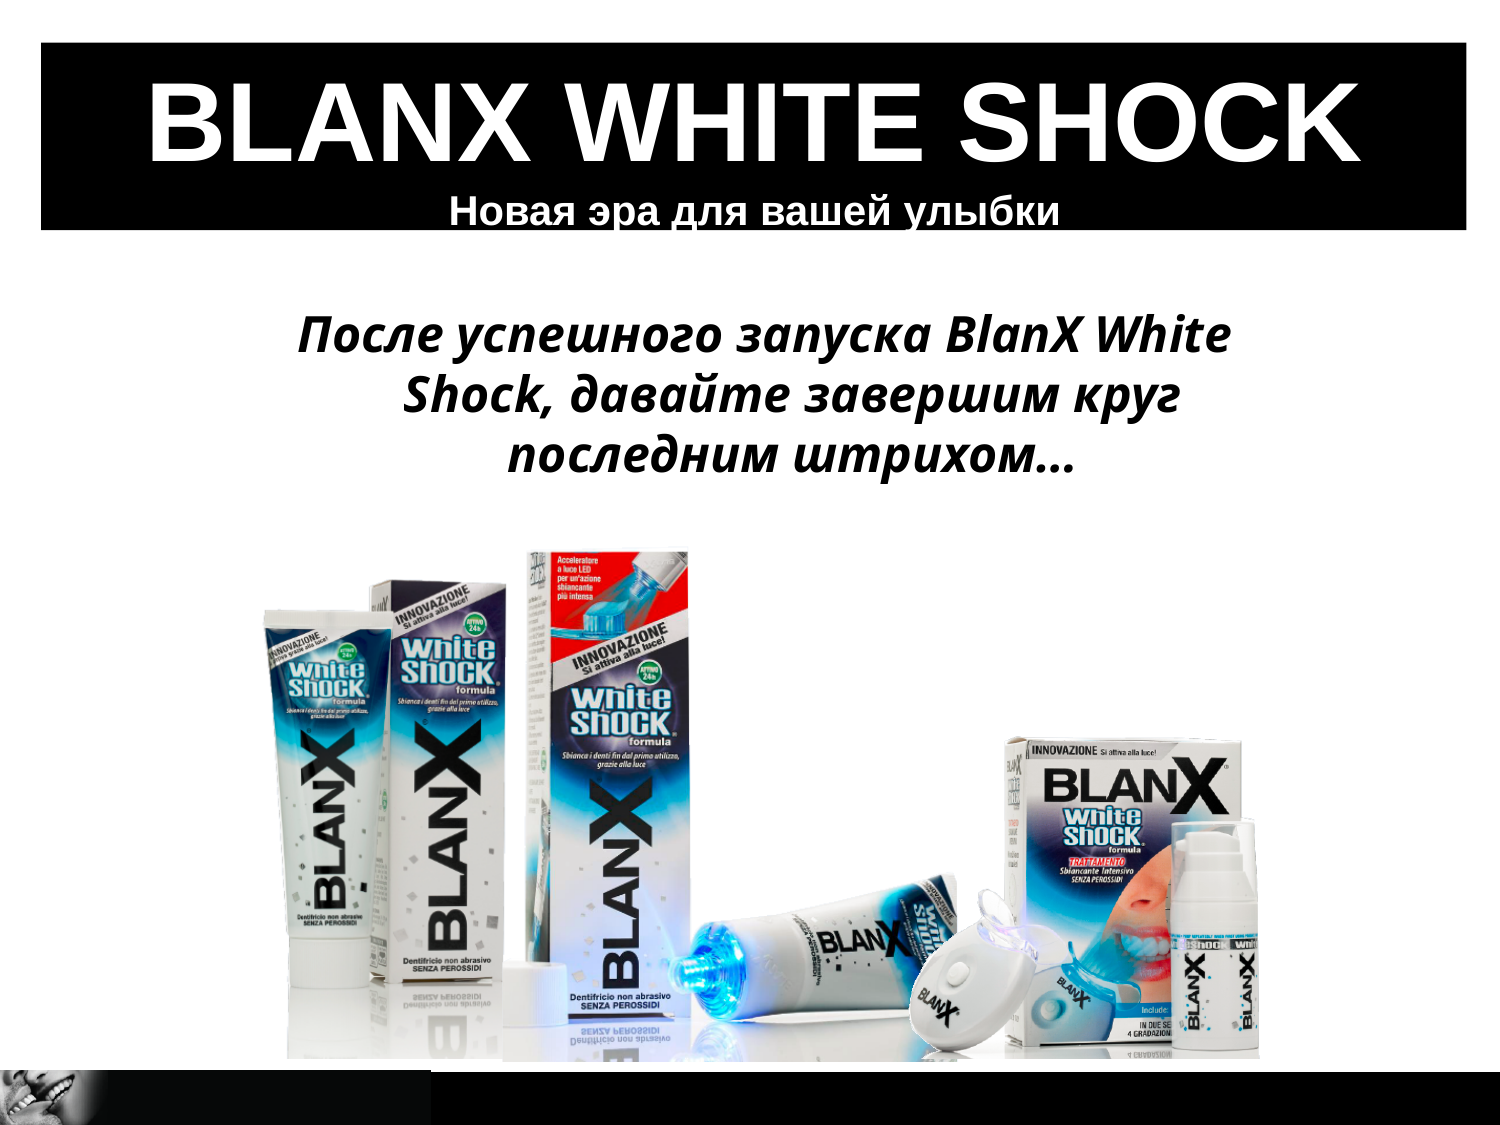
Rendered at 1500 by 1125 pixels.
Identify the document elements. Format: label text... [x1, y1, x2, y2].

picture [0, 1070, 431, 1125]
picture [215, 536, 1304, 1062]
text_box BLANX WHITE SHOCK Новая эра для вашей улыбки [74, 46, 1436, 236]
text_box После успешного запуска BlanX White Shock, давайте завершим круг последним штрихом… [277, 295, 1252, 727]
